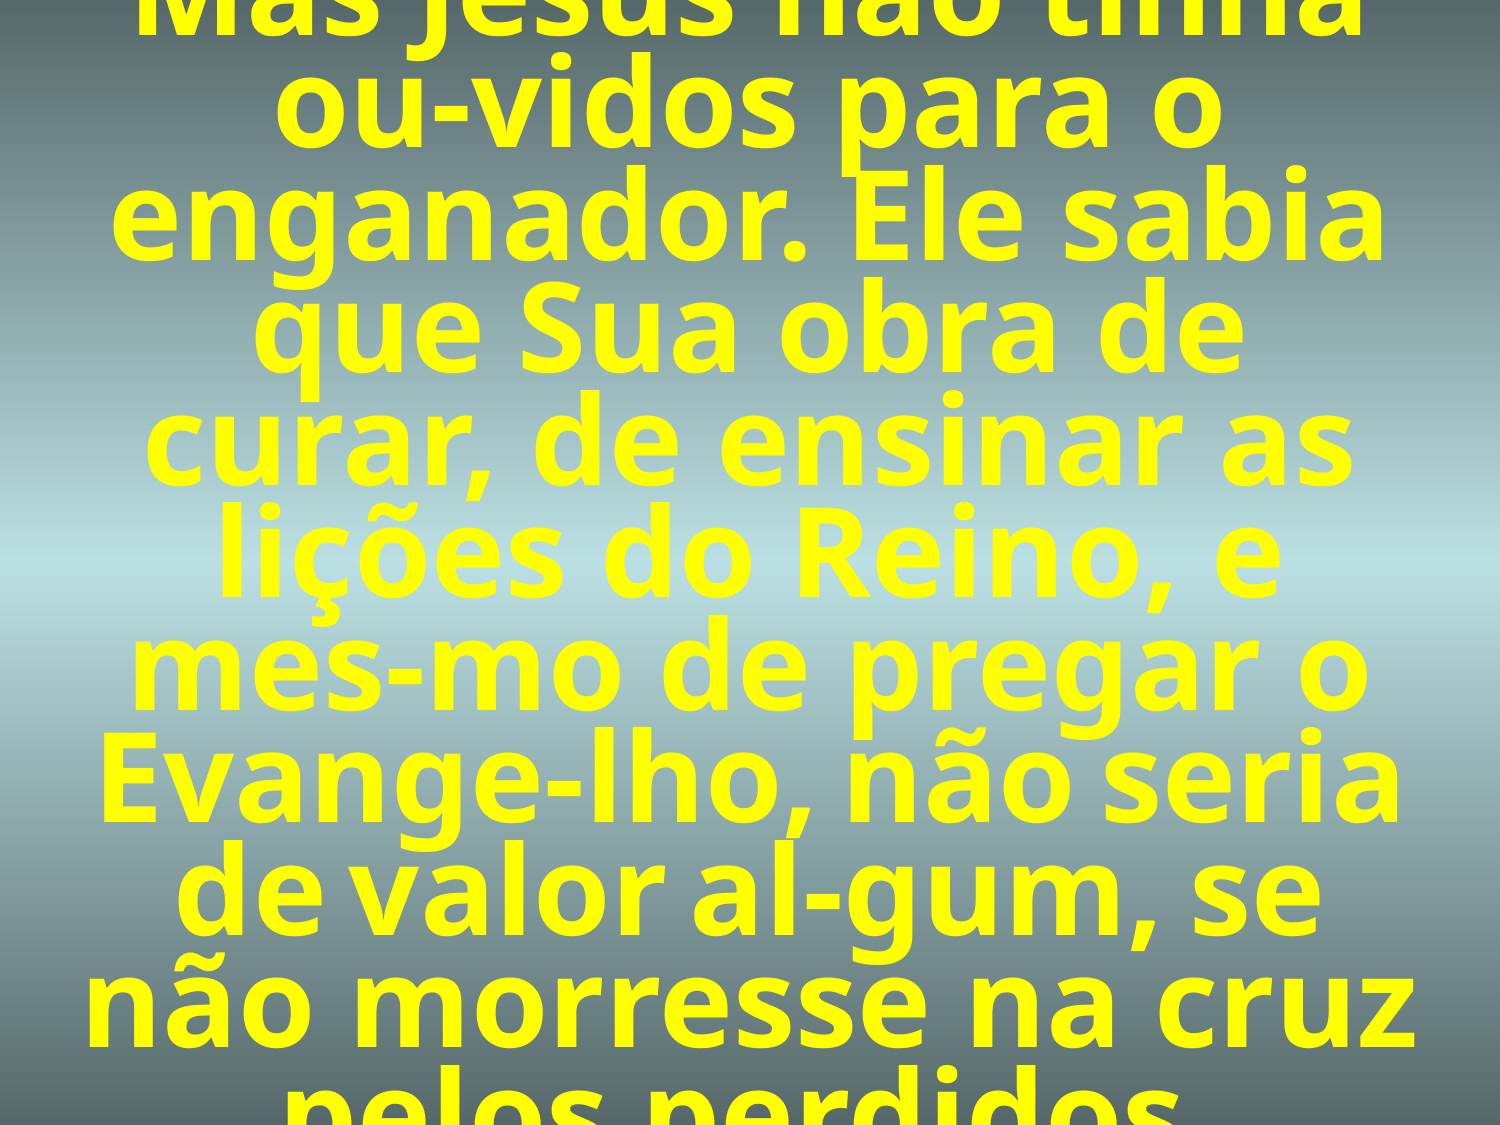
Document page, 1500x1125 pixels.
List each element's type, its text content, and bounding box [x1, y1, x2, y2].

title Mas Jesus não tinha ou-vidos para o enganador. Ele sabia que Sua obra de curar, de ensinar as lições do Reino, e mes-mo de pregar o Evange-lho, não seria de valor al-gum, se não morresse na cruz pelos perdidos. [41, 45, 1459, 1083]
